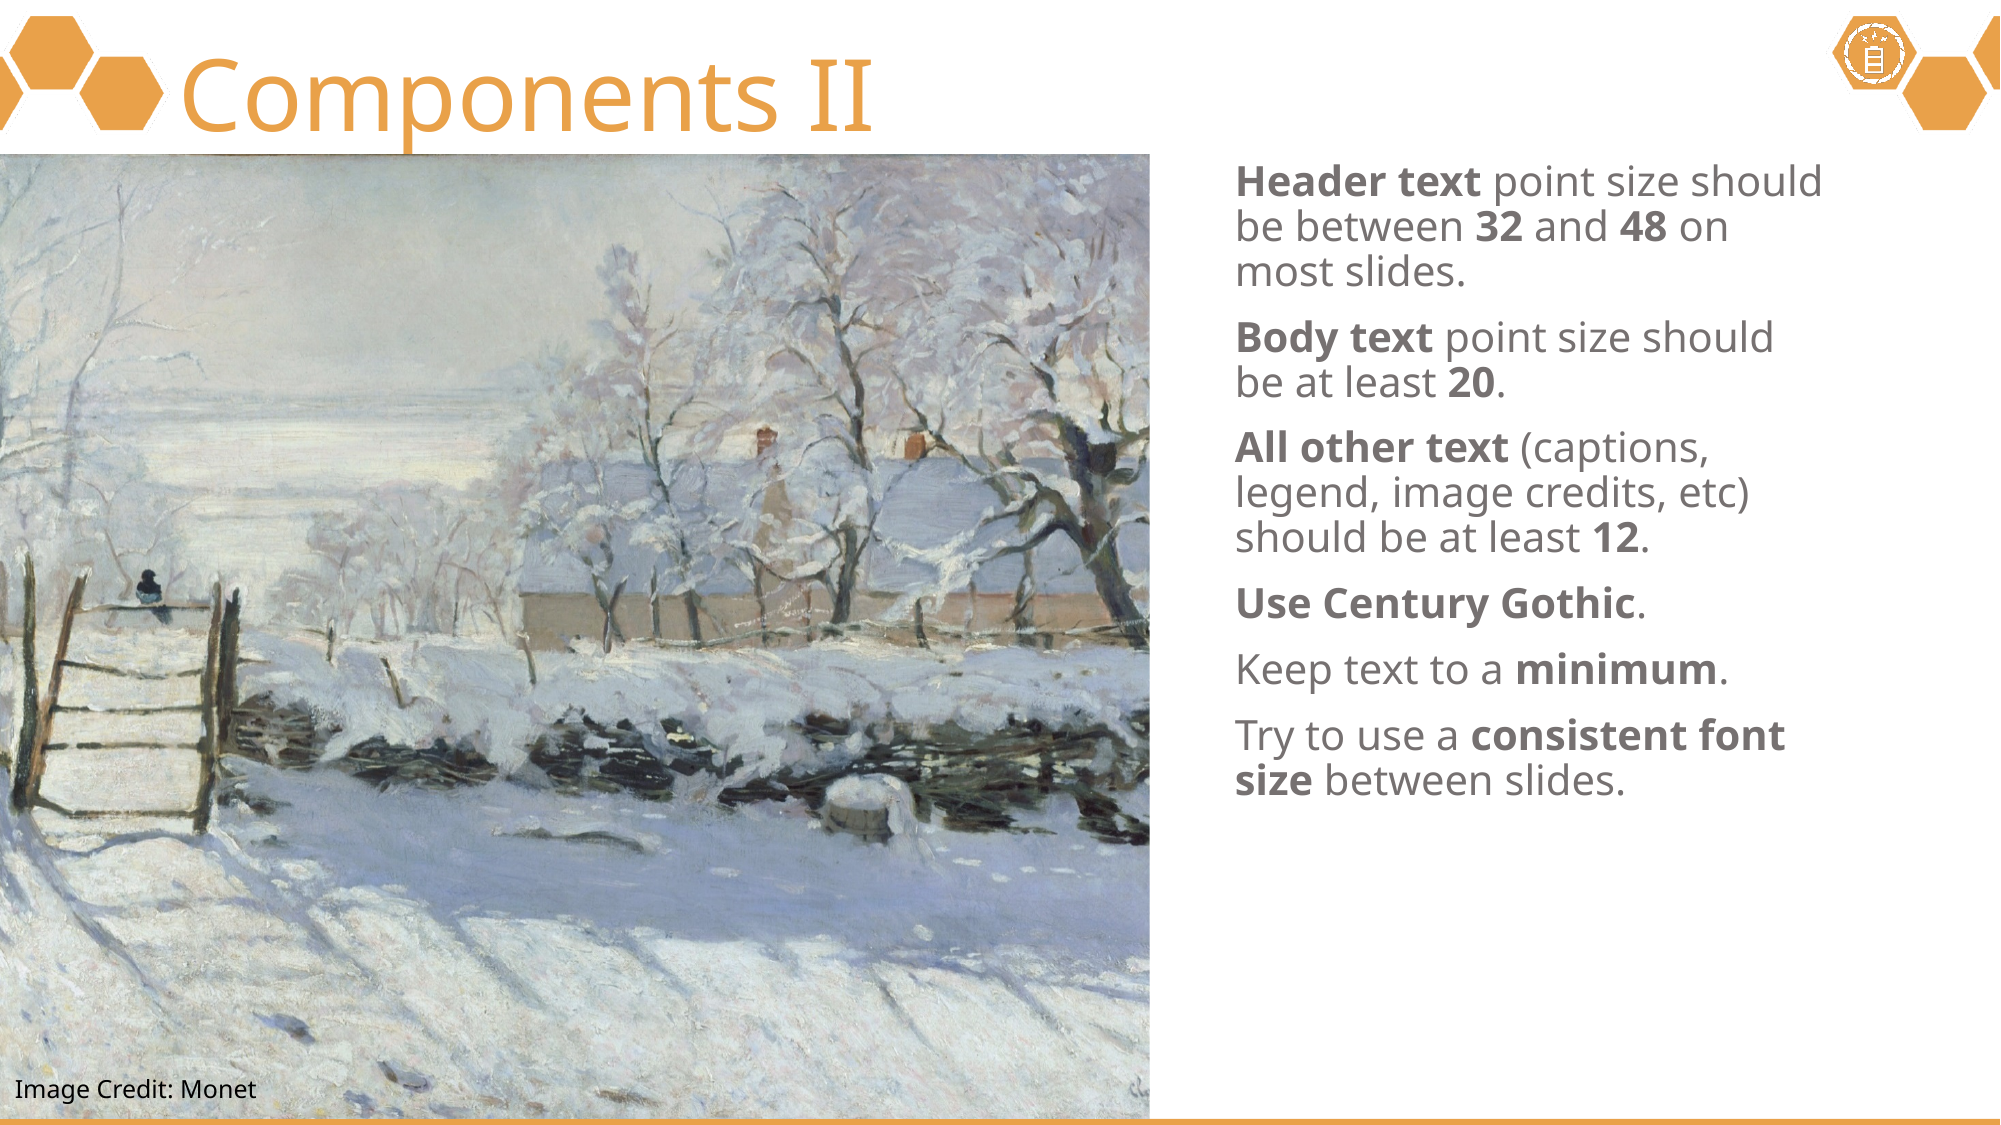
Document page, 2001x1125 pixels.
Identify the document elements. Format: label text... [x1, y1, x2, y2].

picture [0, 0, 2000, 1119]
title Components II [164, 59, 1843, 139]
list Header text point size should be between 32 and 48 on most slides. Body text point size should be at least 20. All other text (captions, legend, image credits, etc) should be at least 12. Use Century Gothic. Keep text to a minimum. Try to use a consistent font size between slides. [1219, 152, 1843, 1118]
